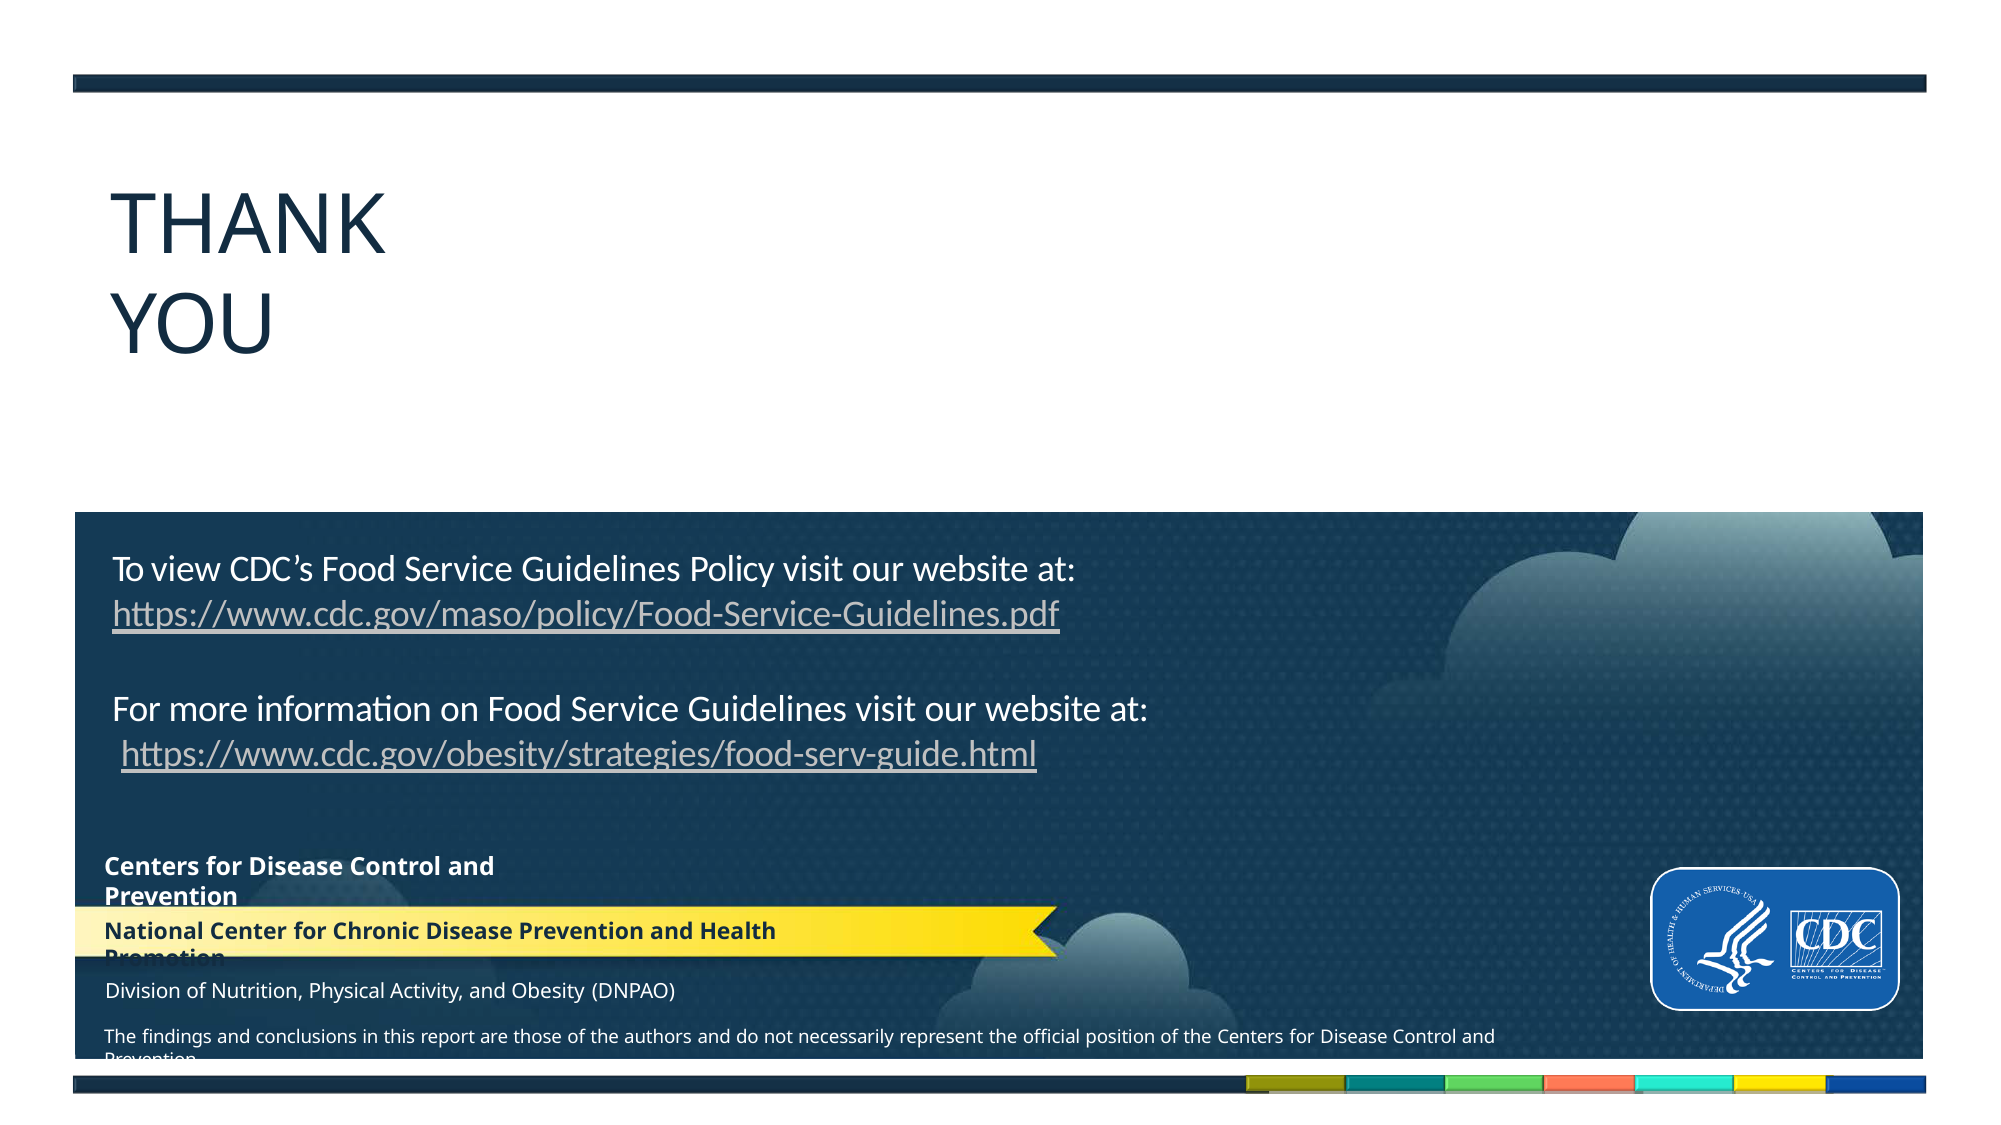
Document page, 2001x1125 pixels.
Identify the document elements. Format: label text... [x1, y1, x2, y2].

text_box Division of Nutrition, Physical Activity, and Obesity (DNPAO) The findings and conclusions in this report are those of the authors and do not necessarily represent the official position of the Centers for Disease Control and Prevention. [102, 975, 1520, 1070]
title THANK YOU [108, 167, 573, 370]
text_box Centers for Disease Control and Prevention [102, 848, 611, 911]
text_box [1633, 1075, 1825, 1094]
text_box [1650, 867, 1900, 1011]
text_box [72, 1075, 1244, 1094]
text_box [1244, 1075, 1633, 1094]
text_box National Center for Chronic Disease Prevention and Health Promotion [102, 914, 861, 972]
text_box [75, 512, 1923, 1059]
text_box [1825, 1075, 1927, 1094]
text_box [72, 74, 1927, 93]
text_box To view CDC’s Food Service Guidelines Policy visit our website at: https://www.cdc.gov/maso/policy/Food-Service-Guidelines.pdf For more information on Food Service Guidelines visit our website at: https://www.cdc.gov/obesity/strategies/food-serv-guide.html [110, 542, 1158, 774]
